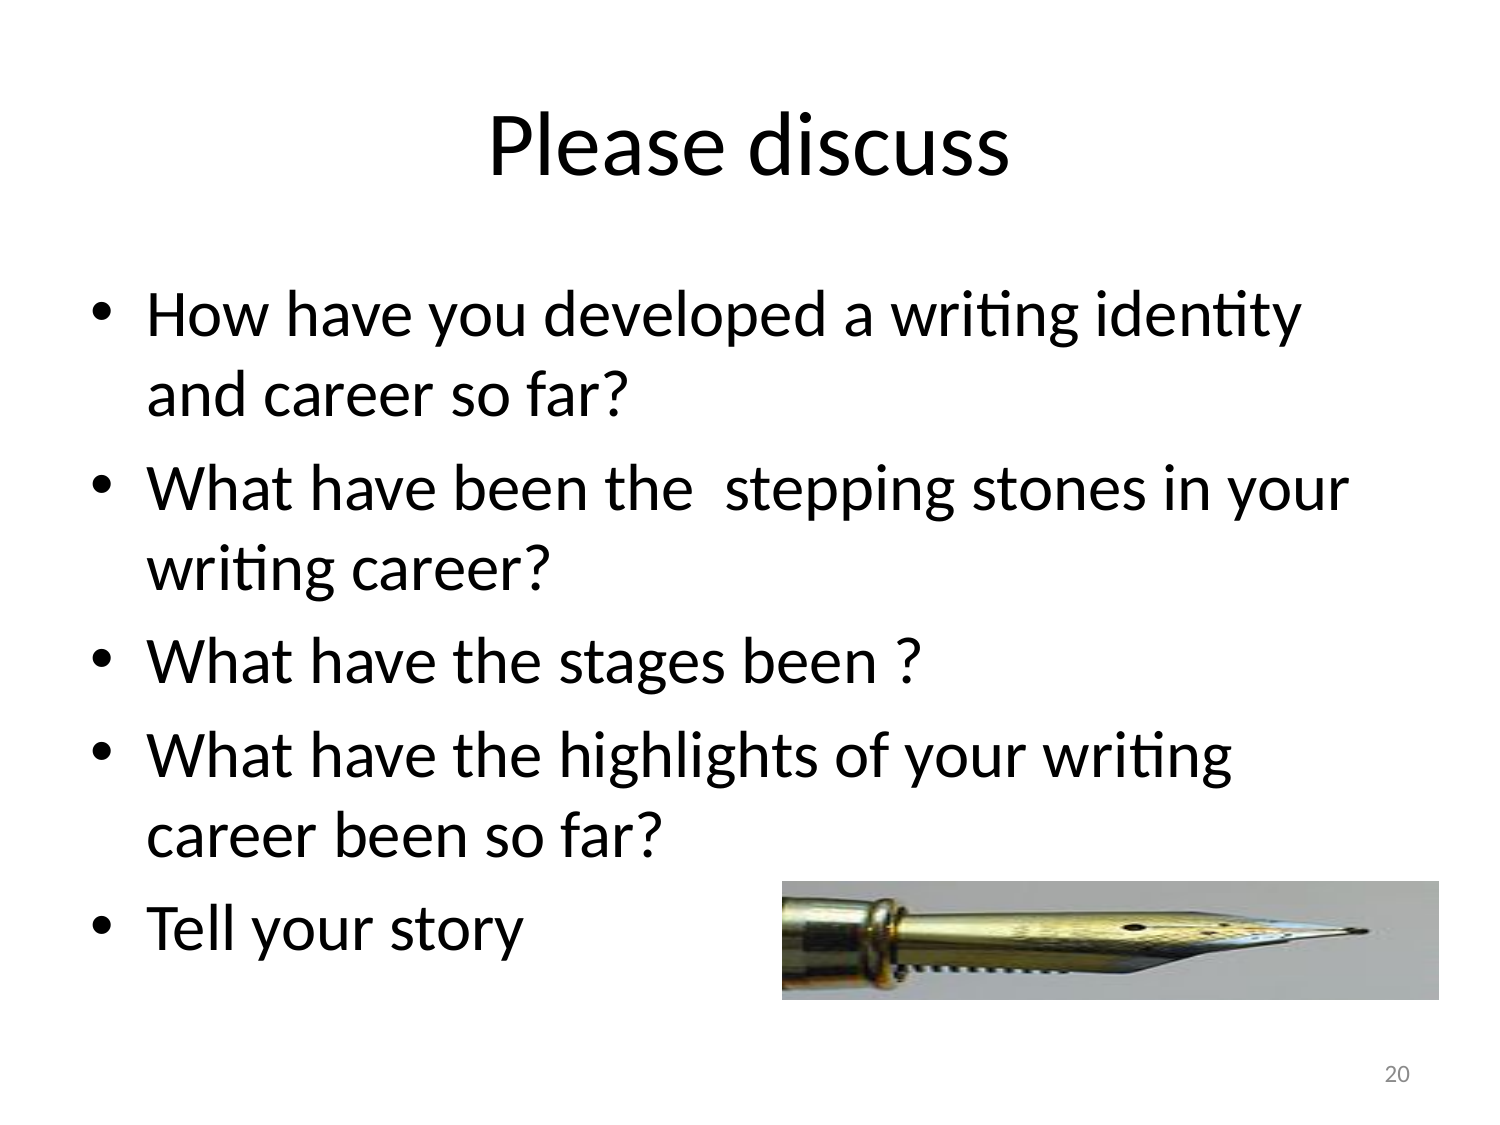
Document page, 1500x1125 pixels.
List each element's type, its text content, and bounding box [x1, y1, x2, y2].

title Please discuss [75, 45, 1425, 233]
slide_number 20 [1074, 1042, 1425, 1103]
picture [781, 881, 1439, 1000]
list How have you developed a writing identity and career so far? What have been the stepping stones in your writing career? What have the stages been ? What have the highlights of your writing career been so far? Tell your story [75, 262, 1425, 1005]
